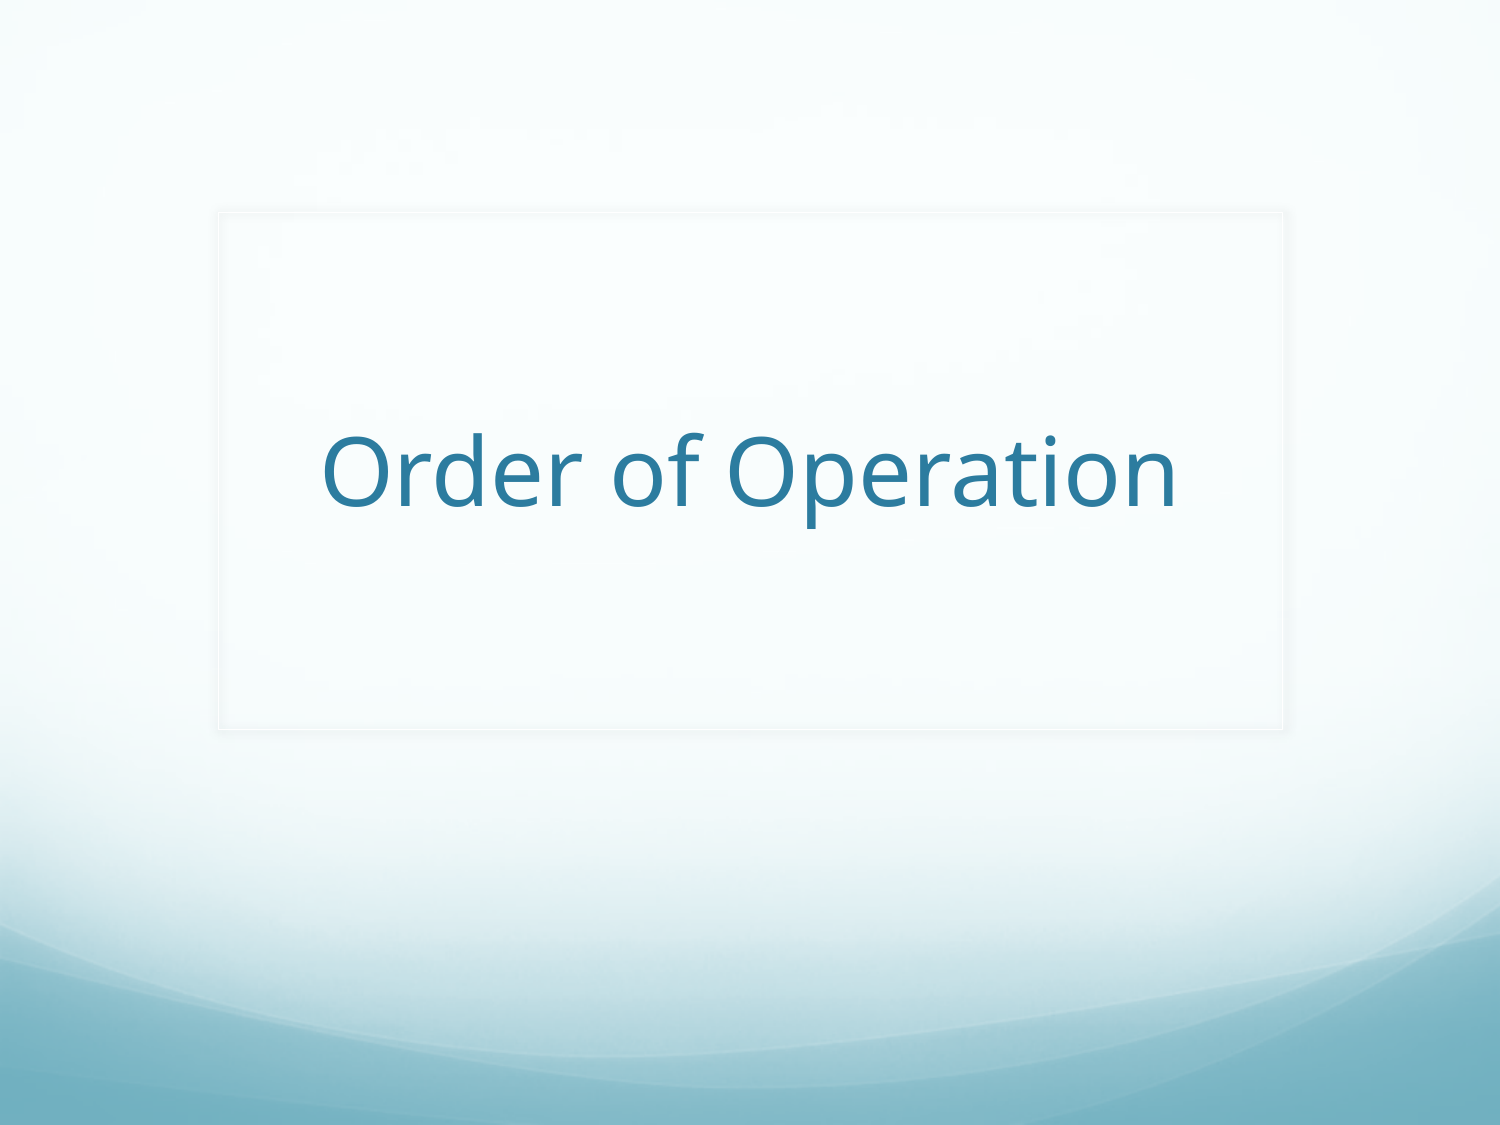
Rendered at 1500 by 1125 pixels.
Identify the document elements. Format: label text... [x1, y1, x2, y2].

title Order of Operation [217, 249, 1283, 533]
